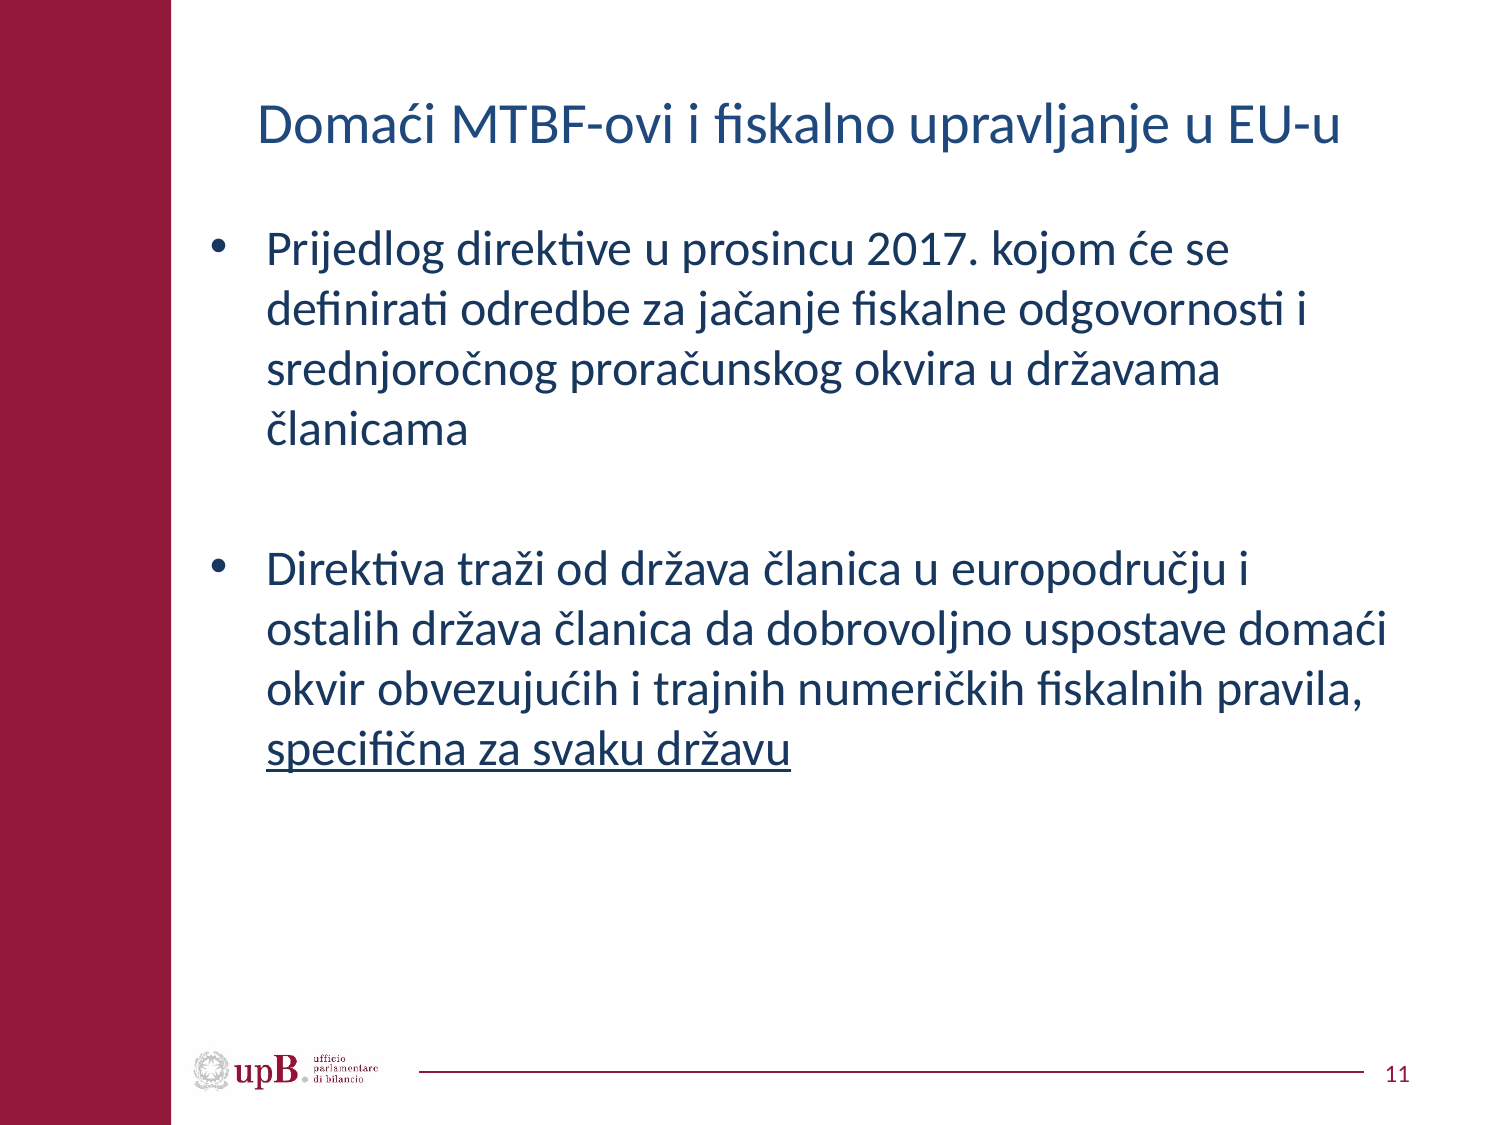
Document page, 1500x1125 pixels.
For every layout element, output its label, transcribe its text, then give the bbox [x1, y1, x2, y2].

picture [183, 1040, 388, 1101]
slide_number 11 [1074, 1042, 1425, 1103]
list Prijedlog direktive u prosincu 2017. kojom će se definirati odredbe za jačanje fiskalne odgovornosti i srednjoročnog proračunskog okvira u državama članicama Direktiva traži od država članica u europodručju i ostalih država članica da dobrovoljno uspostave domaći okvir obvezujućih i trajnih numeričkih fiskalnih pravila, specifična za svaku državu [194, 208, 1406, 998]
title Domaći MTBF-ovi i fiskalno upravljanje u EU-u [194, 54, 1406, 186]
